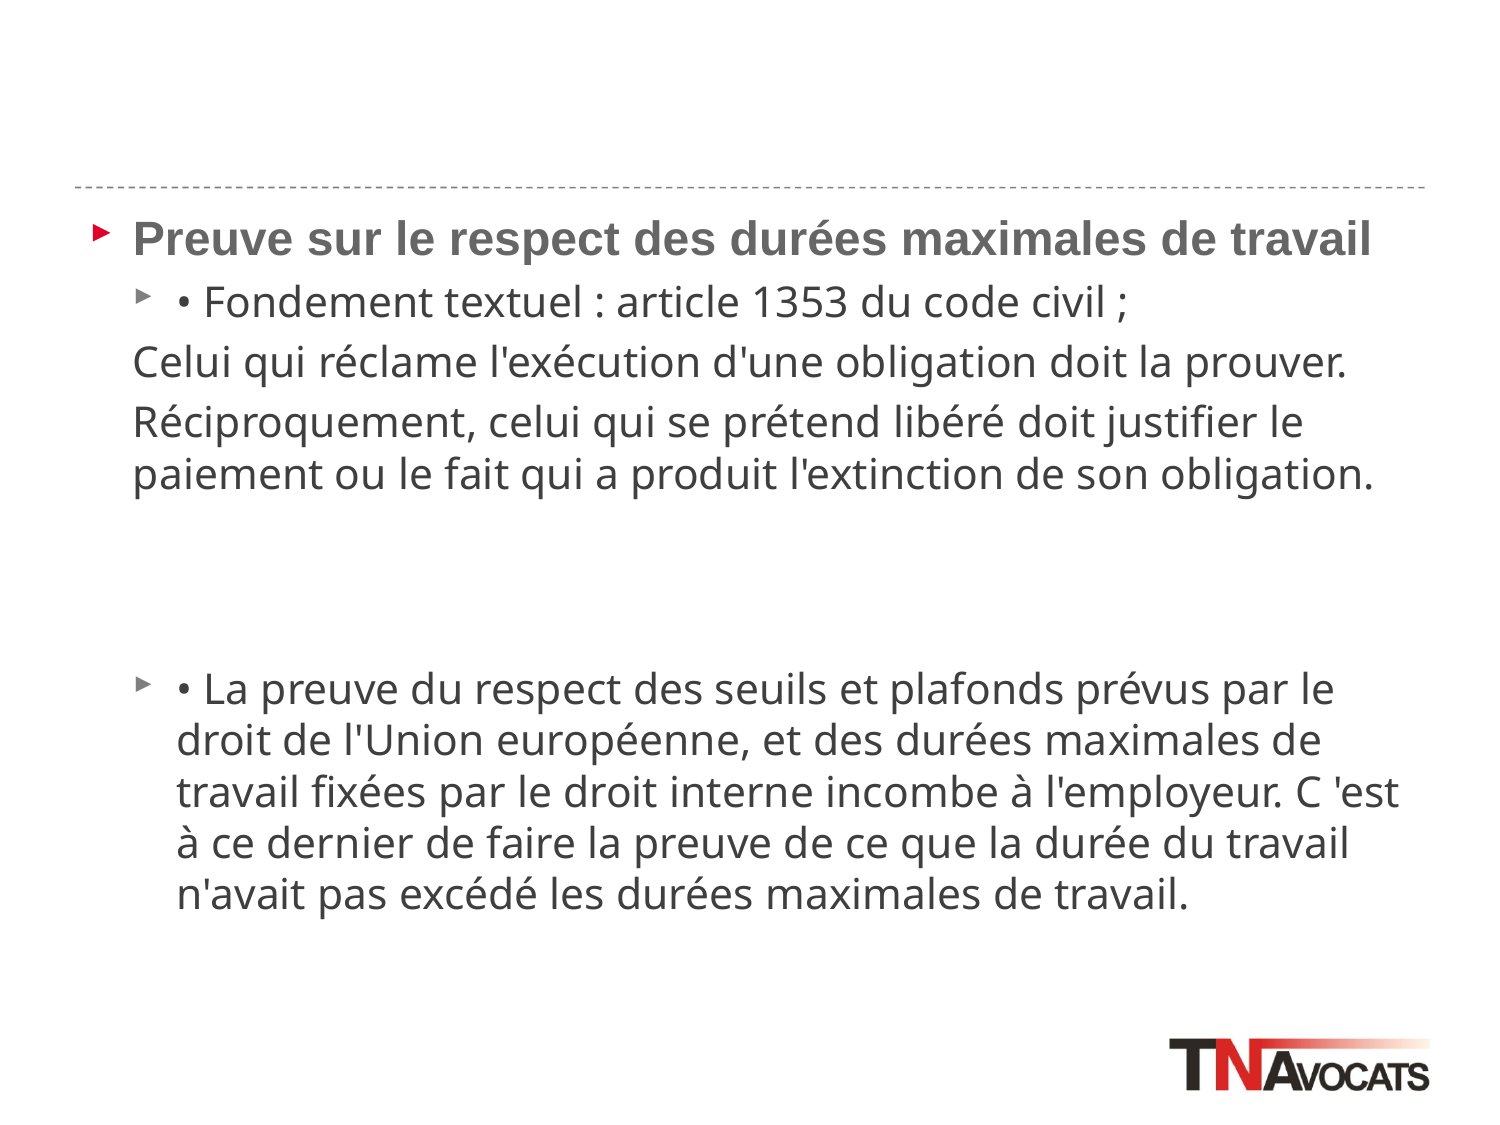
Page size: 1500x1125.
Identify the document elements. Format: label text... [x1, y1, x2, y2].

picture [1163, 1034, 1436, 1095]
list Preuve sur le respect des durées maximales de travail • Fondement textuel : article 1353 du code civil ; Celui qui réclame l'exécution d'une obligation doit la prouver. Réciproquement, celui qui se prétend libéré doit justifier le paiement ou le fait qui a produit l'extinction de son obligation. • La preuve du respect des seuils et plafonds prévus par le droit de l'Union européenne, et des durées maximales de travail fixées par le droit interne incombe à l'employeur. C 'est à ce dernier de faire la preuve de ce que la durée du travail n'avait pas excédé les durées maximales de travail. [75, 200, 1425, 1010]
